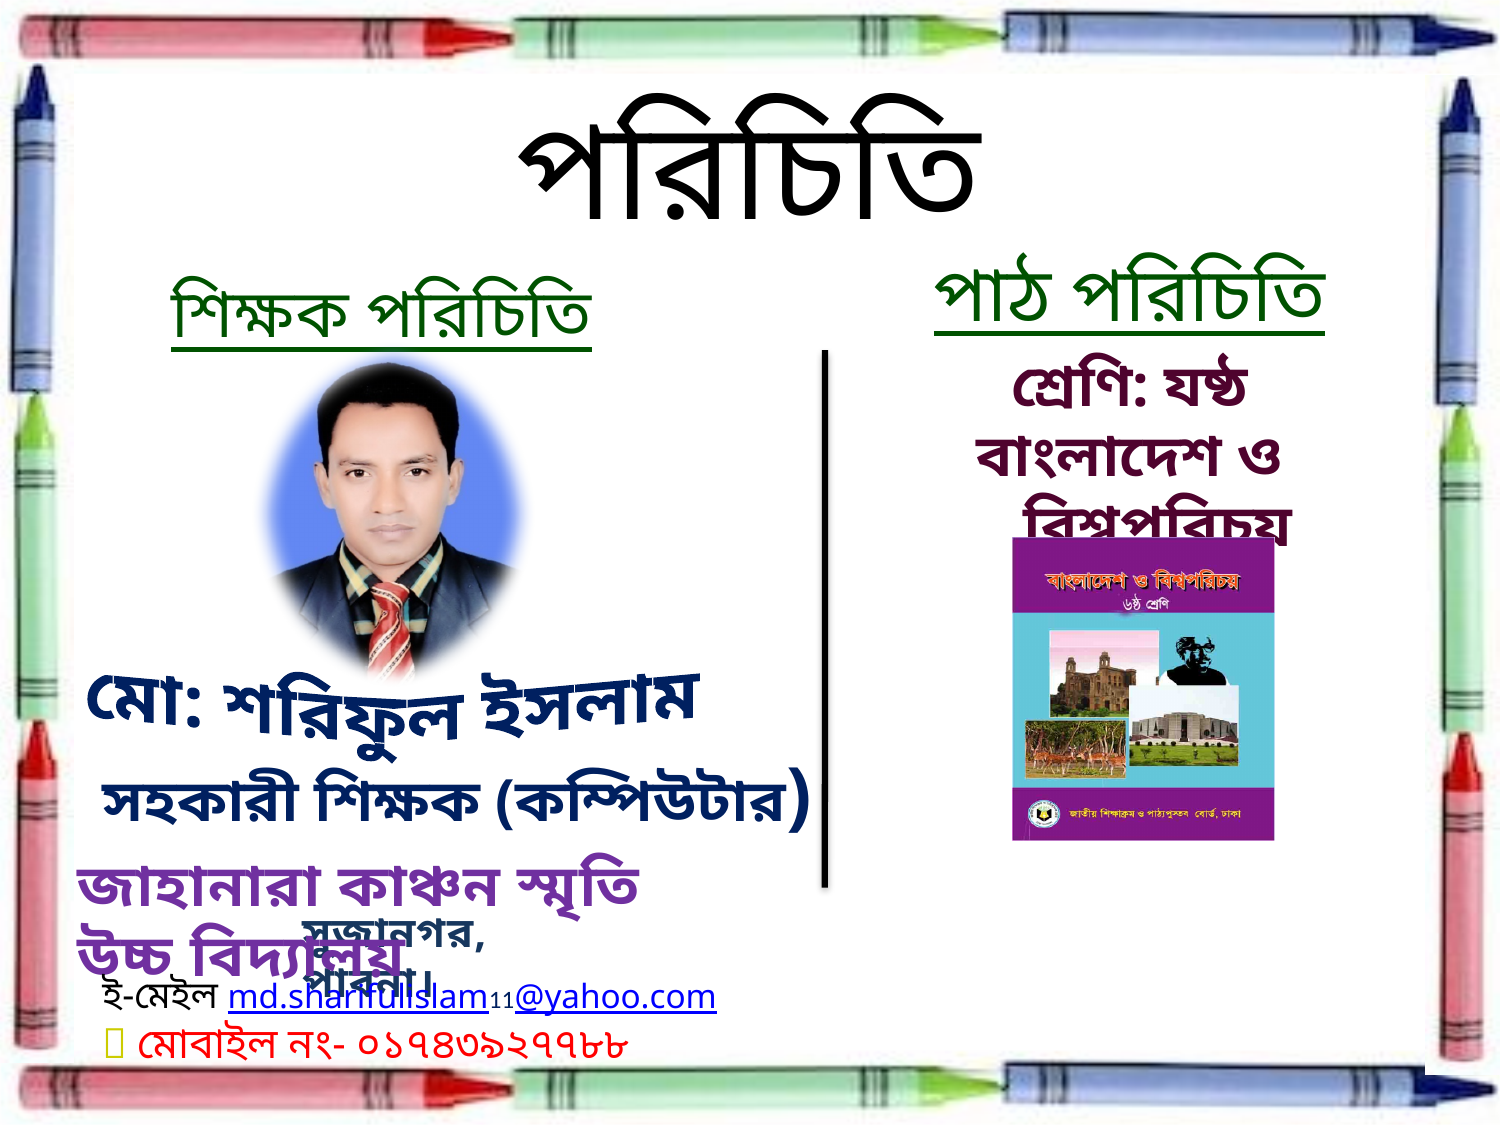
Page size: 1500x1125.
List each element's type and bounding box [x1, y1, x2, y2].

text_box [0, 0, 1500, 1125]
picture [249, 338, 538, 690]
picture [1012, 537, 1276, 841]
